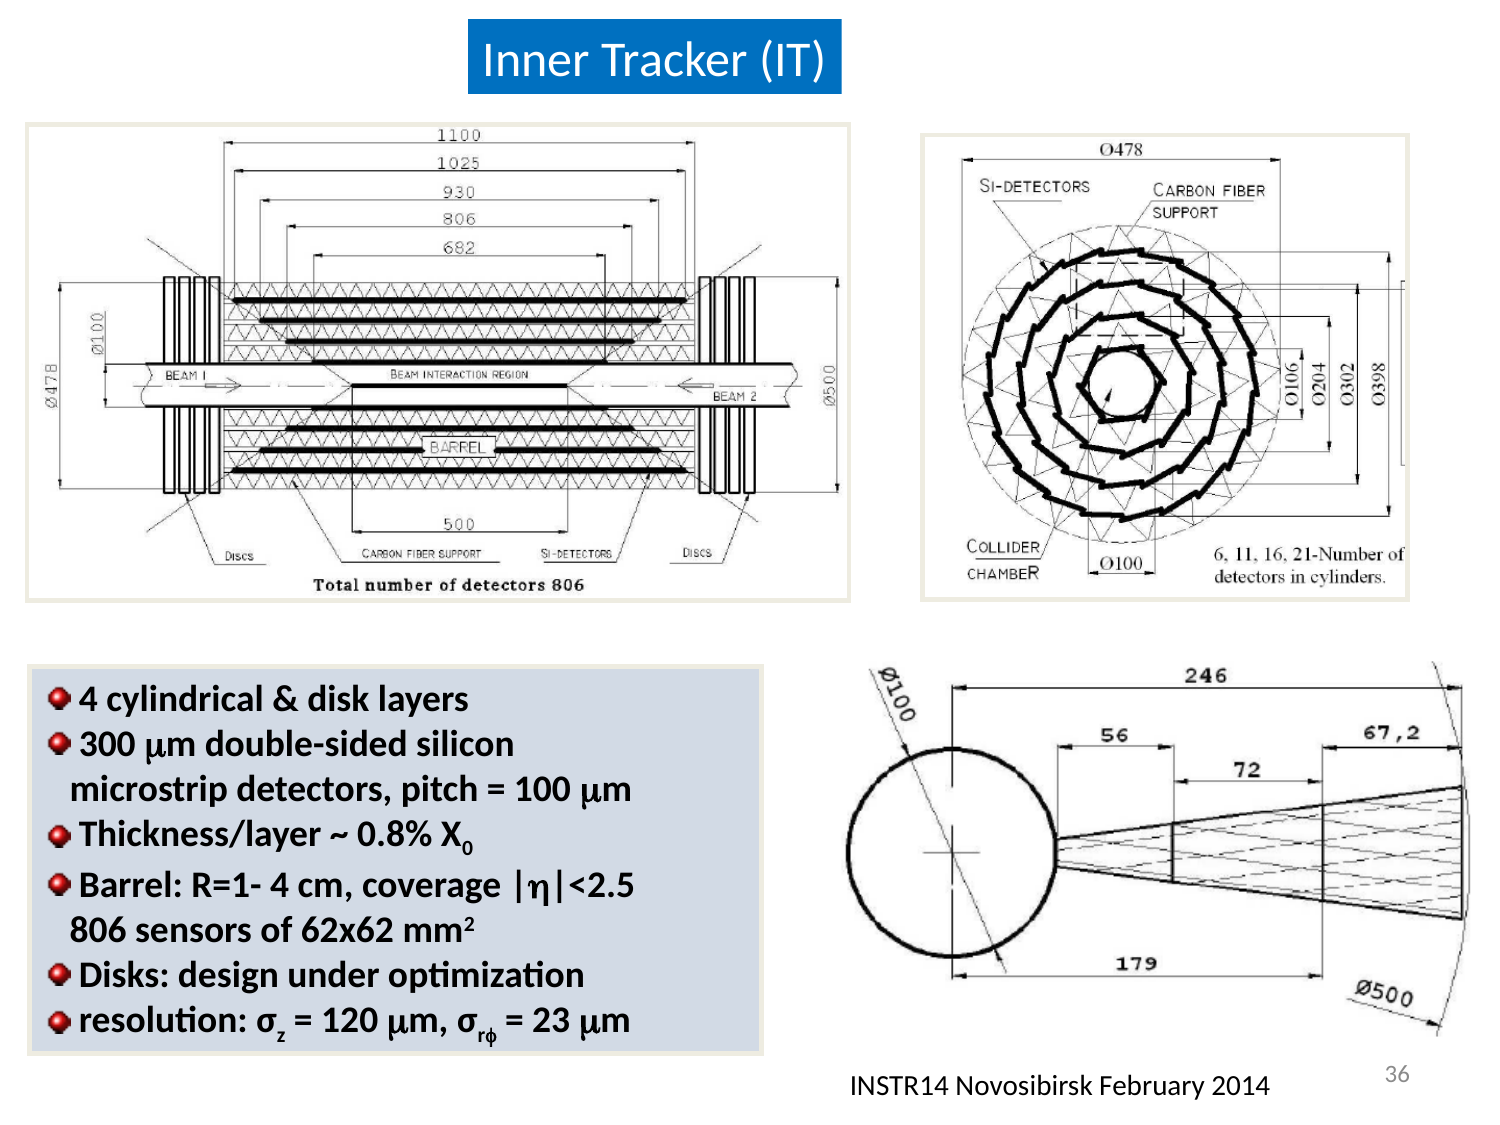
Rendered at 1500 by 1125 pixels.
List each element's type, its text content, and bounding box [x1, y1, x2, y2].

picture [29, 126, 847, 599]
picture [924, 136, 1406, 598]
text_box 4 cylindrical & disk layers 300 mm double-sided silicon microstrip detectors, pitch = 100 mm Thickness/layer ~ 0.8% X0 Barrel: R=1- 4 cm, coverage |h|<2.5 806 sensors of 62x62 mm2 Disks: design under optimization resolution: σz = 120 mm, σrf = 23 mm [29, 666, 762, 1054]
picture [837, 657, 1483, 1048]
picture [44, 821, 71, 848]
picture [44, 959, 71, 986]
picture [44, 1007, 71, 1034]
picture [44, 869, 71, 896]
picture [44, 728, 71, 755]
text_box INSTR14 Novosibirsk February 2014 [834, 1058, 1286, 1109]
picture [44, 683, 71, 710]
slide_number 36 [1074, 1056, 1425, 1103]
text_box Inner Tracker (IT) [468, 19, 842, 94]
